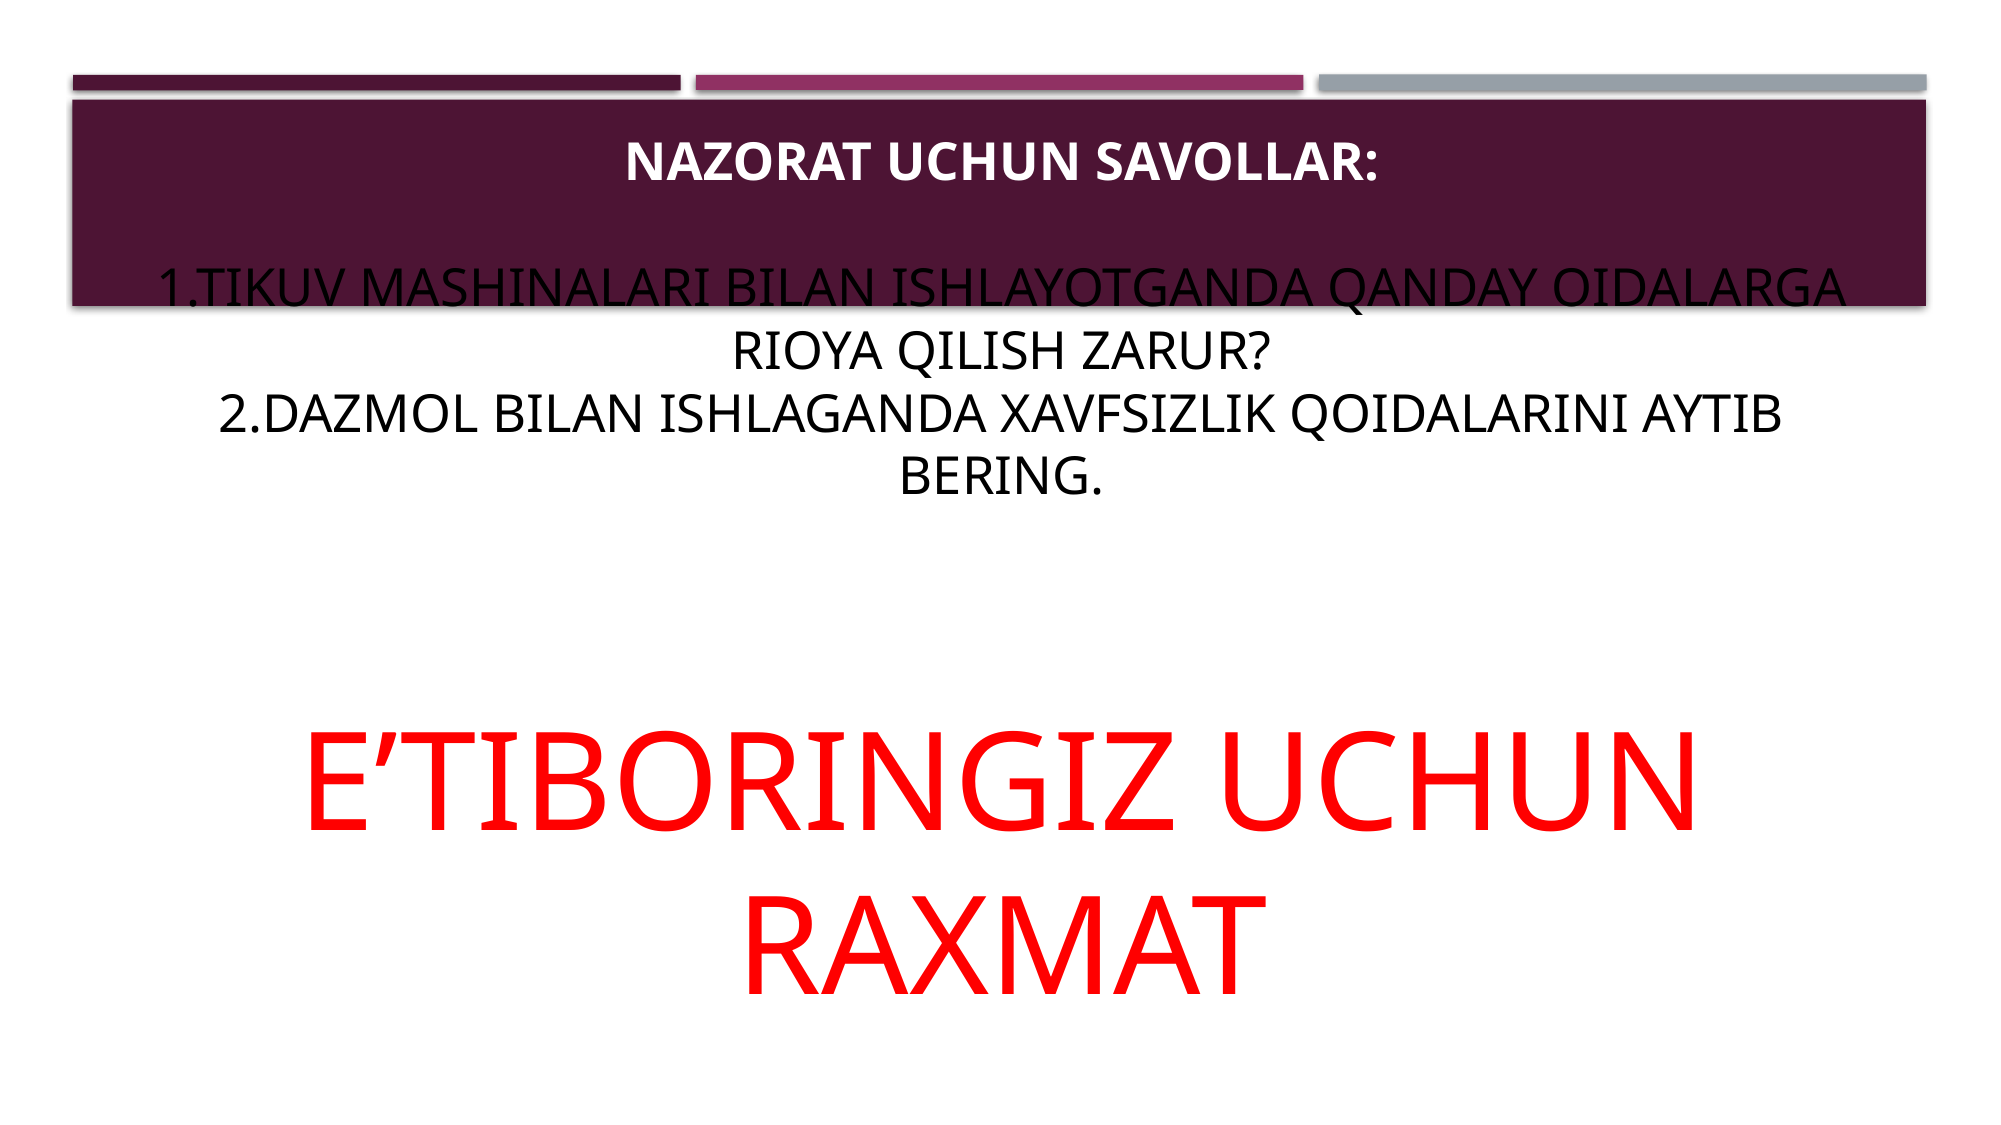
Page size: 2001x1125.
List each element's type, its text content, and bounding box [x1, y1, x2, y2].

title Nazorat uchun savollar: 1.tikuv mashinalari bilan ishlayotganda qanday oidalarga rioya qilish zarur? 2.Dazmol bilan ishlaganda xavfsizlik qoidalarini aytib bering. E’tiboringiz uchun raxmat [99, 119, 1904, 1030]
